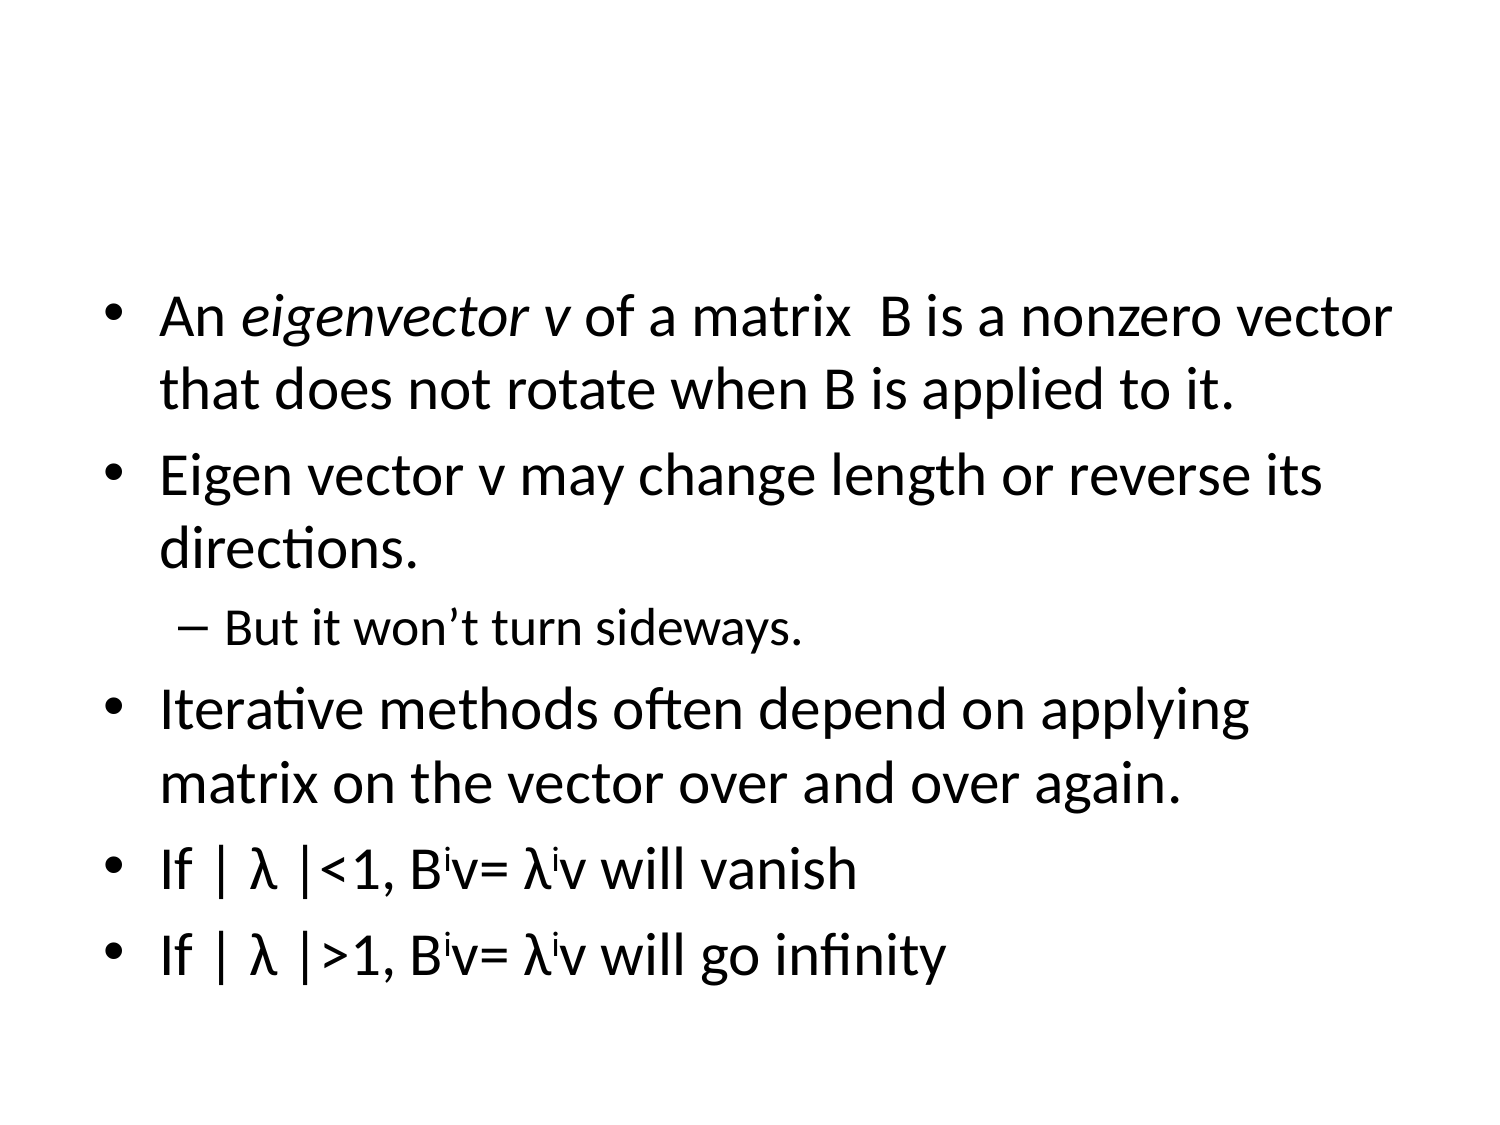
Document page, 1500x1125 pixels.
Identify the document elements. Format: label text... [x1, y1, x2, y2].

list An eigenvector v of a matrix B is a nonzero vector that does not rotate when B is applied to it. Eigen vector v may change length or reverse its directions. But it won’t turn sideways. Iterative methods often depend on applying matrix on the vector over and over again. If | λ |<1, Biv= λiv will vanish If | λ |>1, Biv= λiv will go infinity [88, 267, 1439, 1010]
